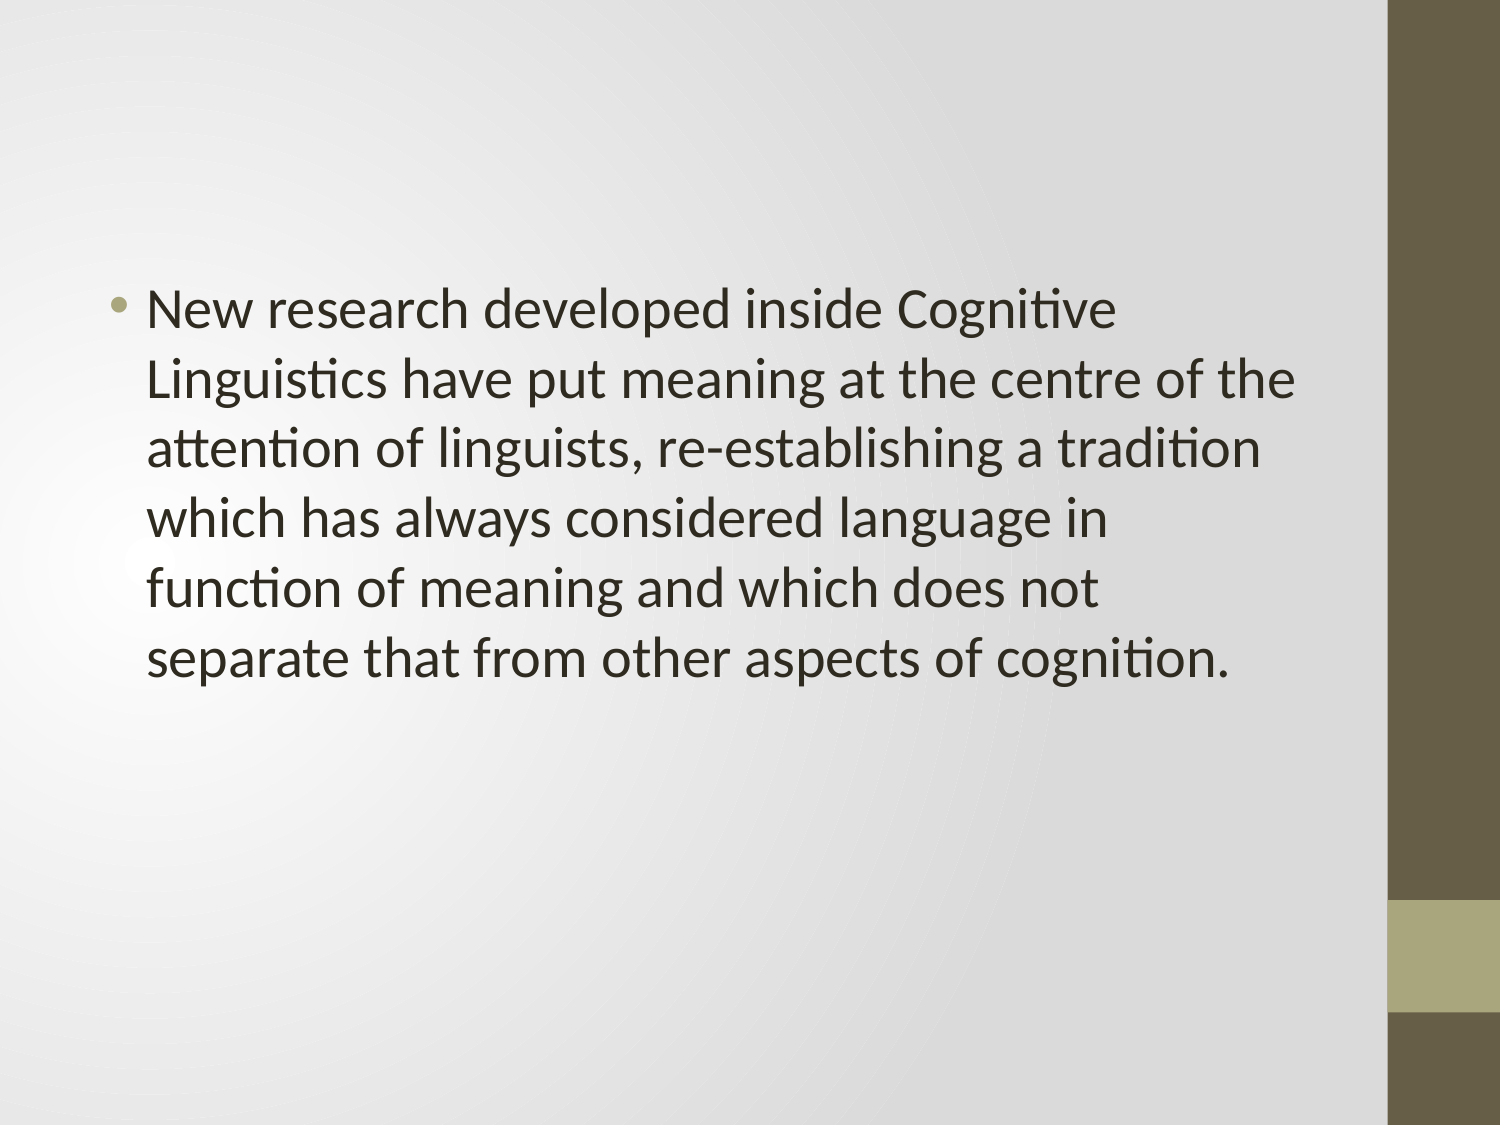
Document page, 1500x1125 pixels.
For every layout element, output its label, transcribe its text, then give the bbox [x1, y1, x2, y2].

list New research developed inside Cognitive Linguistics have put meaning at the centre of the attention of linguists, re-establishing a tradition which has always considered language in function of meaning and which does not separate that from other aspects of cognition. [75, 262, 1325, 1050]
